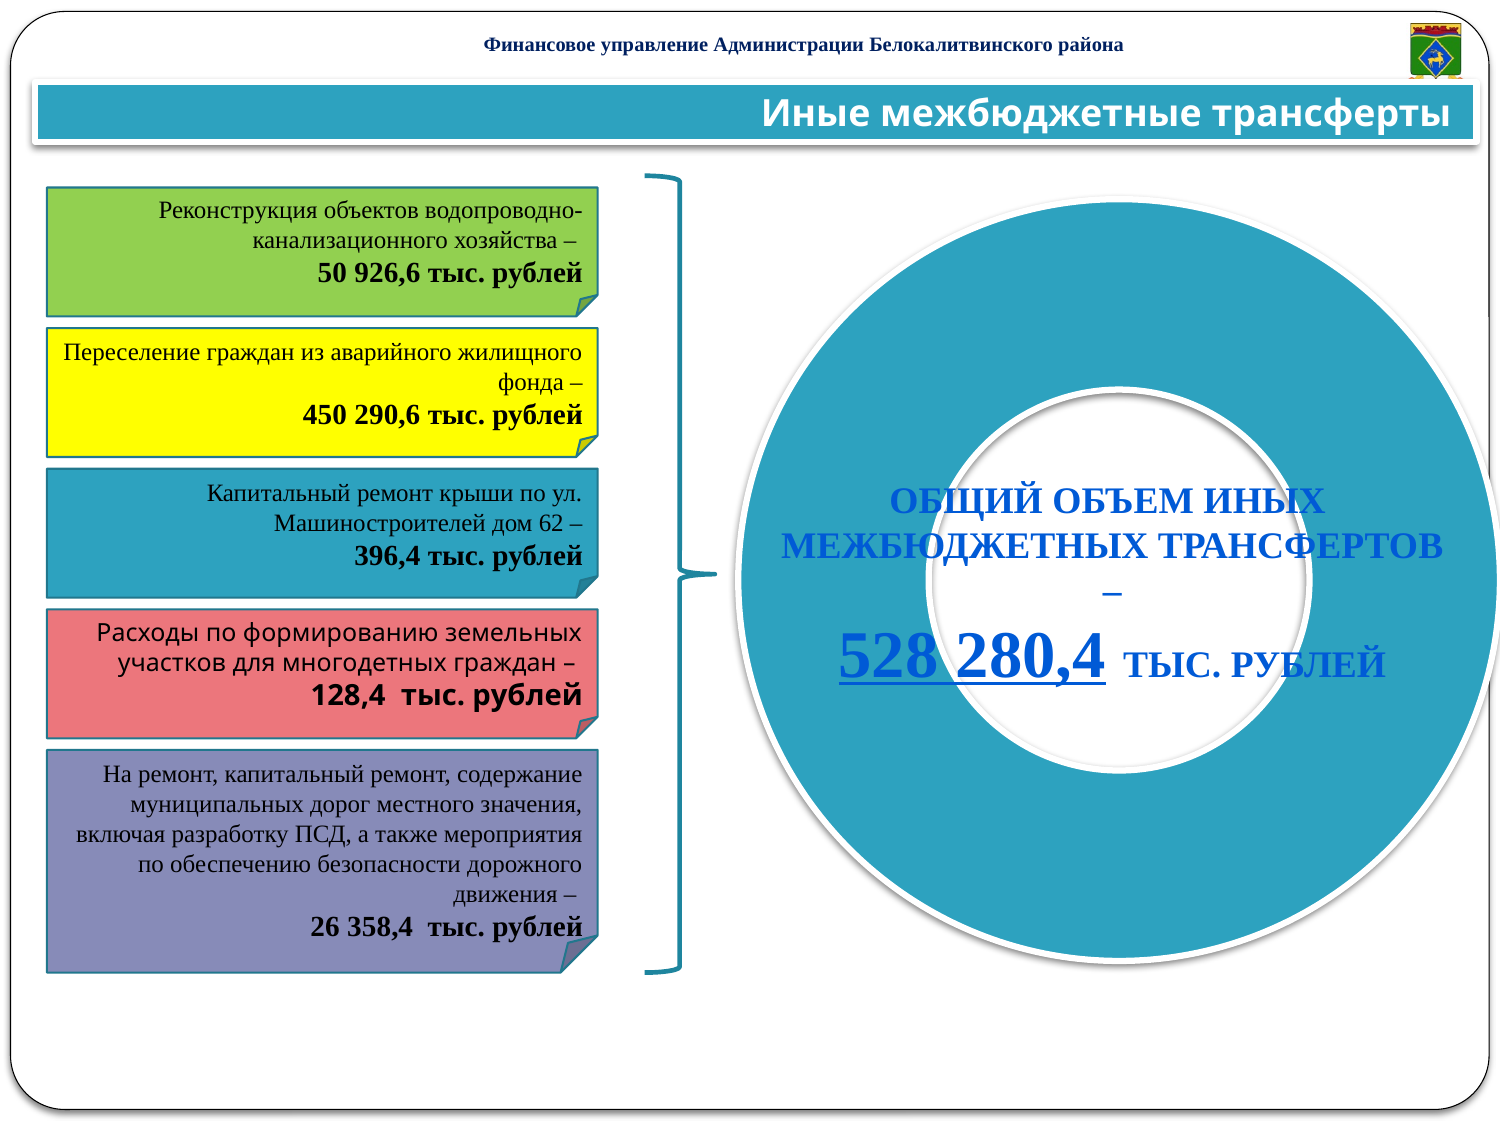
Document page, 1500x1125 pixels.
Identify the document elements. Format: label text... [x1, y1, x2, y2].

text_box [644, 174, 716, 974]
text_box На ремонт, капитальный ремонт, содержание муниципальных дорог местного значения, включая разработку ПСД, а также мероприятия по обеспечению безопасности дорожного движения – 26 358,4 тыс. рублей [45, 748, 599, 974]
text_box Общий объем Иных межбюджетных трансфертов – 528 280,4 тыс. рублей [766, 468, 1459, 699]
text_box Иные межбюджетные трансферты [32, 79, 1480, 145]
text_box Расходы по формированию земельных участков для многодетных граждан – 128,4 тыс. рублей [45, 608, 599, 740]
text_box Переселение граждан из аварийного жилищного фонда – 450 290,6 тыс. рублей [45, 327, 599, 459]
title Финансовое управление Администрации Белокалитвинского района [468, 23, 1403, 71]
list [1405, 23, 1466, 94]
text_box [735, 196, 1500, 965]
text_box Капитальный ремонт крыши по ул. Машиностроителей дом 62 – 396,4 тыс. рублей [45, 467, 599, 599]
text_box Реконструкция объектов водопроводно-канализационного хозяйства – 50 926,6 тыс. рублей [45, 186, 599, 318]
